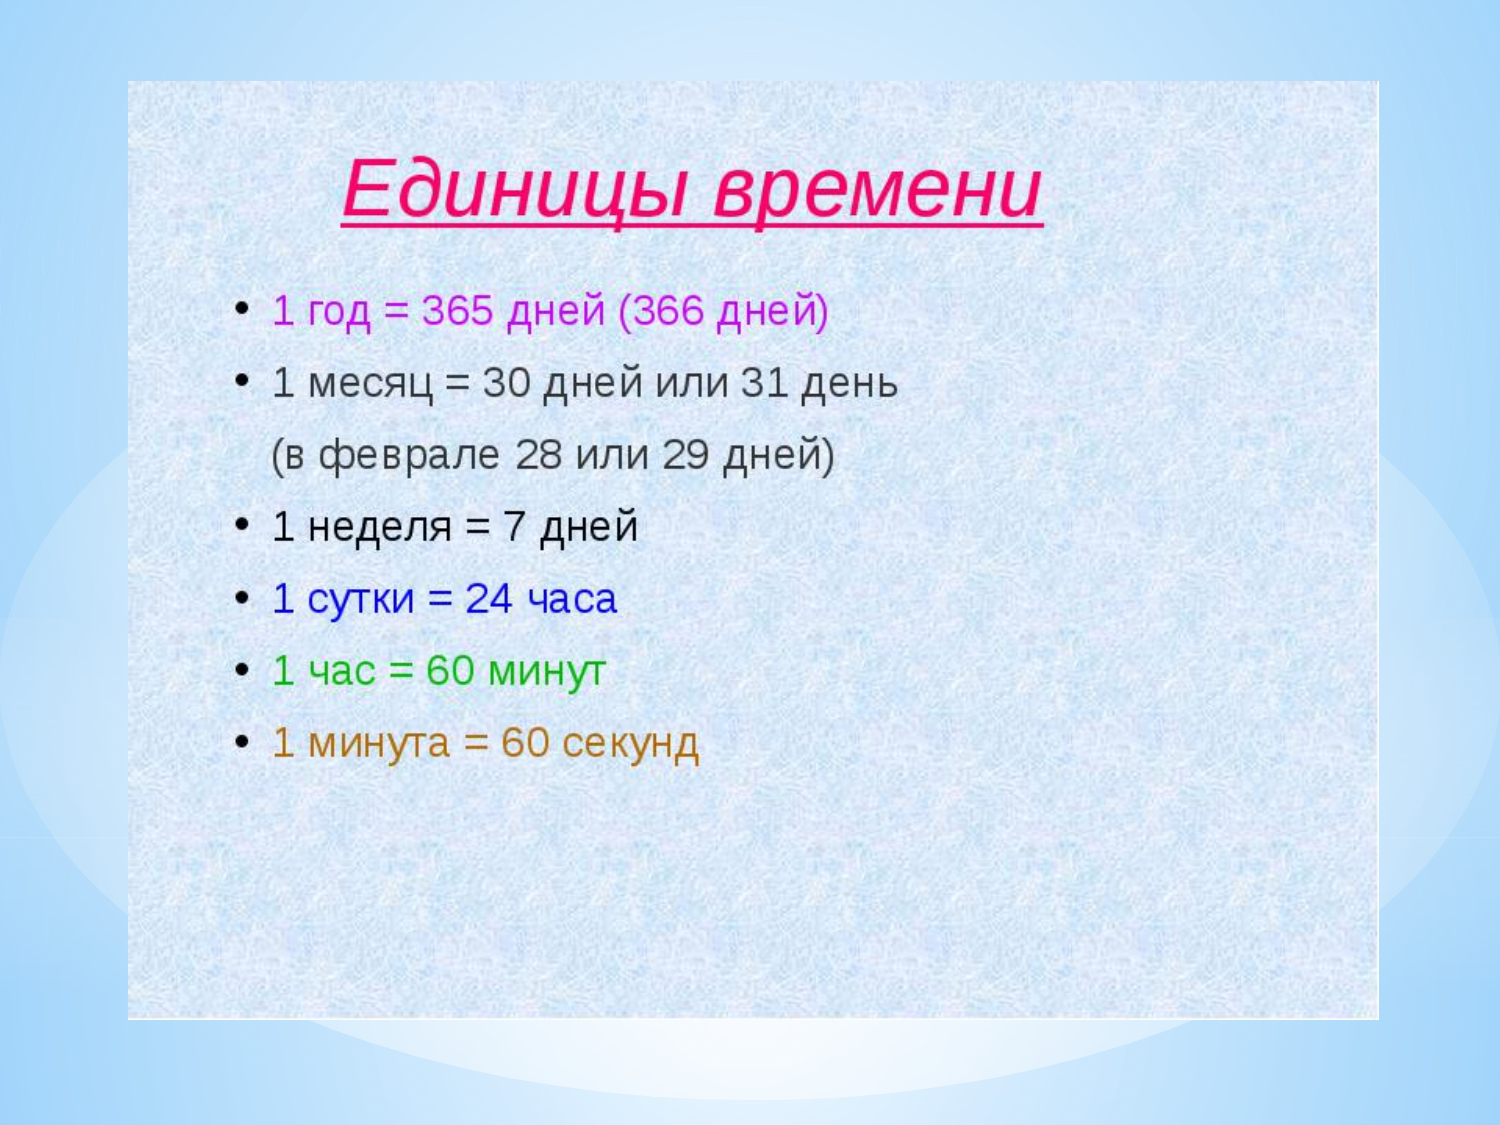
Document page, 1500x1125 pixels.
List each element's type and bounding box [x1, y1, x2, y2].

picture [128, 81, 1380, 1020]
